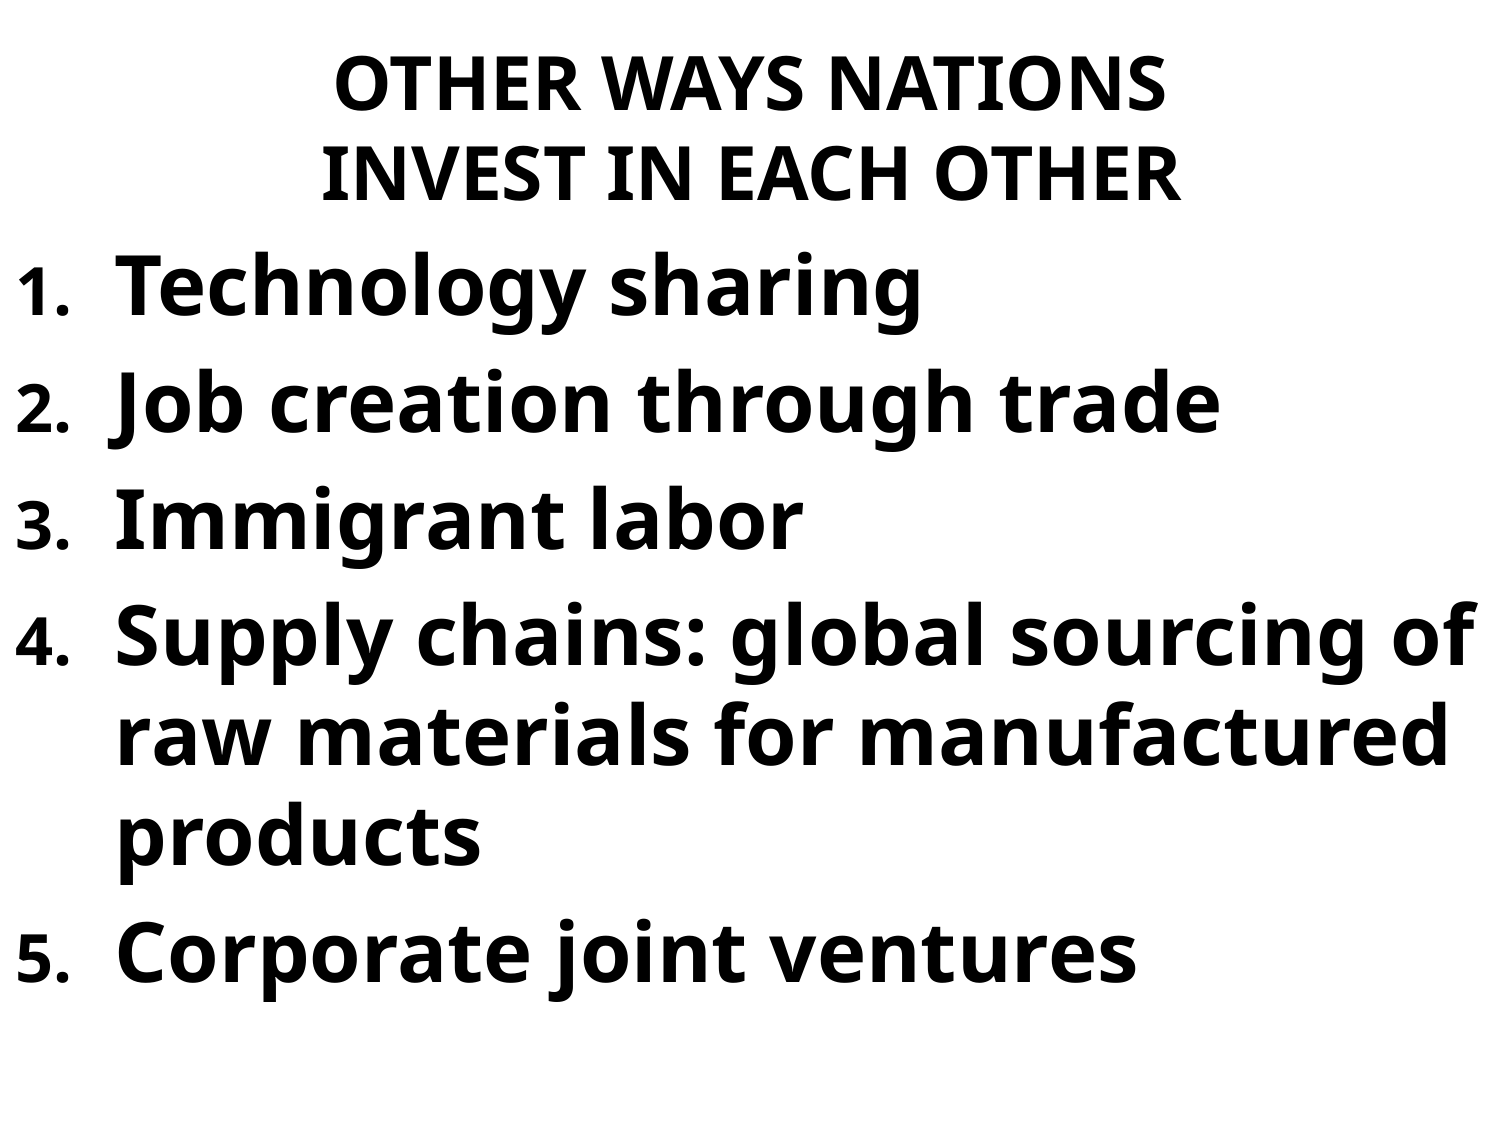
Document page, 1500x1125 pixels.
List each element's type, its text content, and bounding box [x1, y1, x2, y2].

list Technology sharing Job creation through trade Immigrant labor Supply chains: global sourcing of raw materials for manufactured products Corporate joint ventures [0, 224, 1500, 1125]
title OTHER WAYS NATIONS INVEST IN EACH OTHER [0, 87, 1500, 163]
